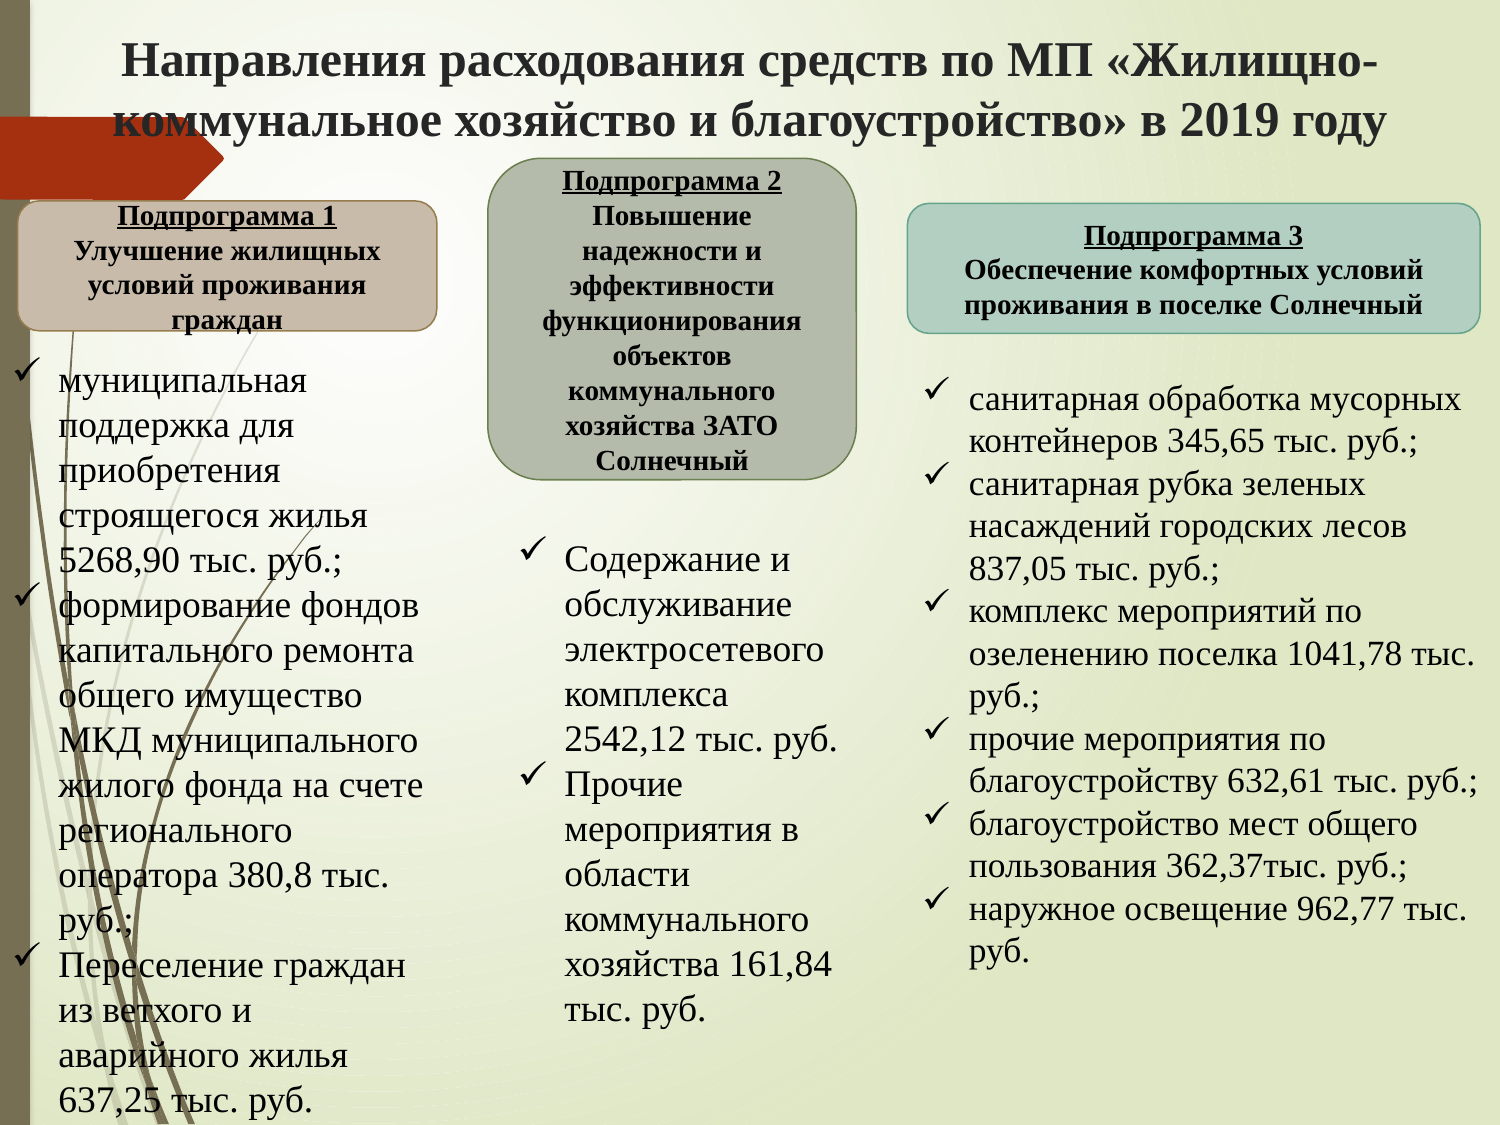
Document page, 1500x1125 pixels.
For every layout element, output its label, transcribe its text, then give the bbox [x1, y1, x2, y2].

text_box санитарная обработка мусорных контейнеров 345,65 тыс. руб.; санитарная рубка зеленых насаждений городских лесов 837,05 тыс. руб.; комплекс мероприятий по озеленению поселка 1041,78 тыс. руб.; прочие мероприятия по благоустройству 632,61 тыс. руб.; благоустройство мест общего пользования 362,37тыс. руб.; наружное освещение 962,77 тыс. руб. [907, 367, 1500, 978]
title Направления расходования средств по МП «Жилищно-коммунальное хозяйство и благоустройство» в 2019 году [75, 19, 1425, 197]
text_box Содержание и обслуживание электросетевого комплекса 2542,12 тыс. руб. Прочие мероприятия в области коммунального хозяйства 161,84 тыс. руб. [502, 527, 857, 1037]
text_box Подпрограмма 3 Обеспечение комфортных условий проживания в поселке Солнечный [906, 202, 1481, 335]
text_box Подпрограмма 2 Повышение надежности и эффективности функционирования объектов коммунального хозяйства ЗАТО Солнечный [487, 157, 858, 481]
text_box Подпрограмма 1 Улучшение жилищных условий проживания граждан [16, 200, 438, 332]
text_box муниципальная поддержка для приобретения строящегося жилья 5268,90 тыс. руб.; формирование фондов капитального ремонта общего имущество МКД муниципального жилого фонда на счете регионального оператора 380,8 тыс. руб.; Переселение граждан из ветхого и аварийного жилья 637,25 тыс. руб. [0, 347, 452, 1125]
